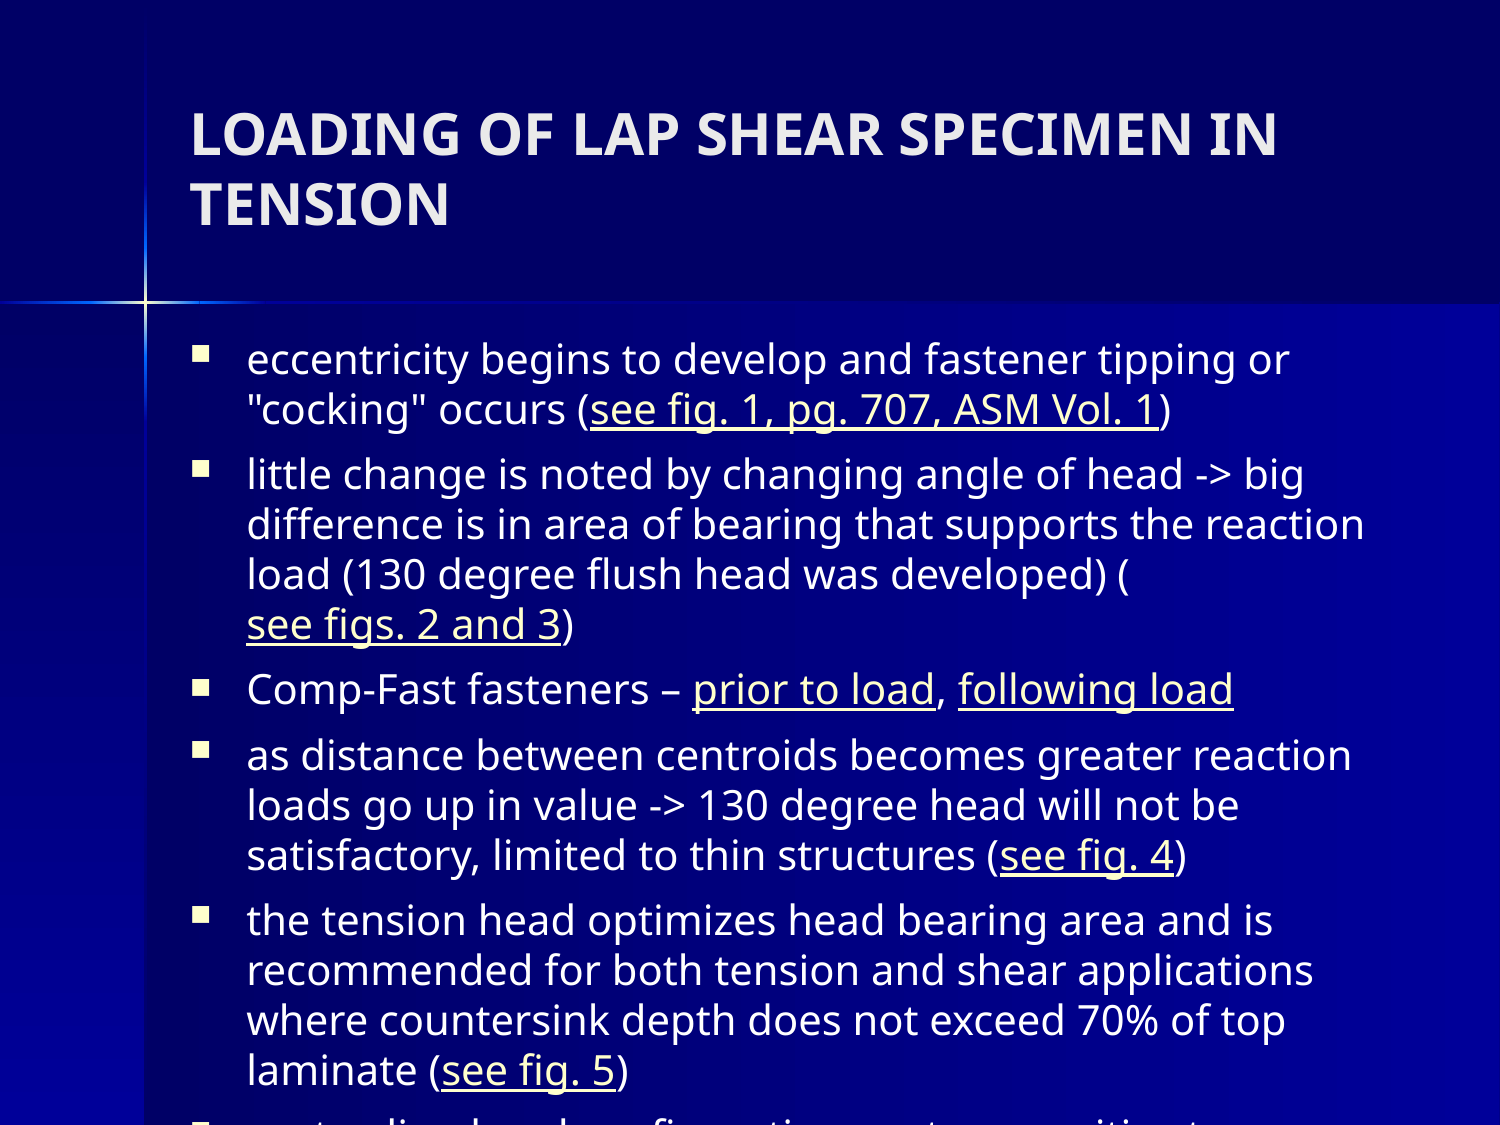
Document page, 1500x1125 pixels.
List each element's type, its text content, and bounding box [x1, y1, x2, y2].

list eccentricity begins to develop and fastener tipping or "cocking" occurs (see fig. 1, pg. 707, ASM Vol. 1) little change is noted by changing angle of head -> big difference is in area of bearing that supports the reaction load (130 degree flush head was developed) (see figs. 2 and 3) Comp-Fast fasteners – prior to load, following load as distance between centroids becomes greater reaction loads go up in value -> 130 degree head will not be satisfactory, limited to thin structures (see fig. 4) the tension head optimizes head bearing area and is recommended for both tension and shear applications where countersink depth does not exceed 70% of top laminate (see fig. 5) protruding head configurations not as sensitive to performance [174, 324, 1451, 1051]
title LOADING OF LAP SHEAR SPECIMEN IN TENSION [174, 49, 1413, 286]
